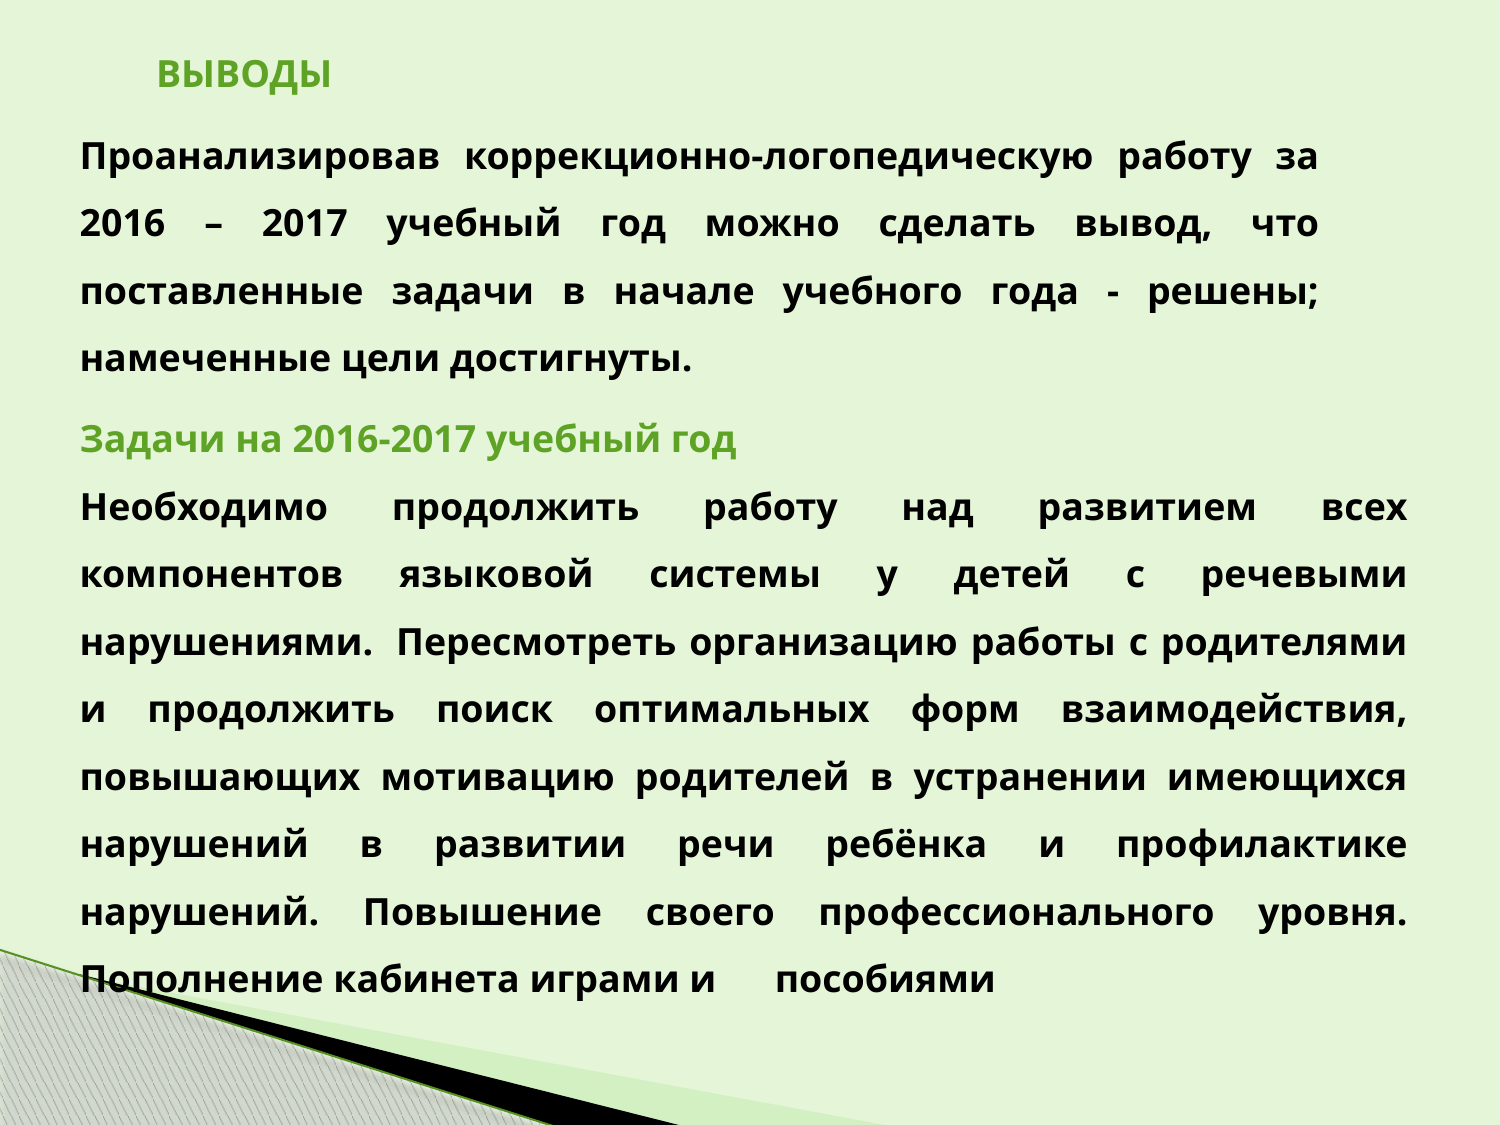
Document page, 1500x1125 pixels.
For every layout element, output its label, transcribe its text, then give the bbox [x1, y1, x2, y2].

text_box Задачи на 2016-2017 учебный год Необходимо продолжить работу над развитием всех компонентов языковой системы у детей с речевыми нарушениями. Пересмотреть организацию работы с родителями и продолжить поиск оптимальных форм взаимодействия, повышающих мотивацию родителей в устранении имеющихся нарушений в развитии речи ребёнка и профилактике нарушений. Повышение своего профессионального уровня. Пополнение кабинета играми и пособиями [64, 385, 1424, 1008]
text_box ВЫВОДЫ [141, 42, 348, 101]
text_box Проанализировав коррекционно-логопедическую работу за 2016 – 2017 учебный год можно сделать вывод, что поставленные задачи в начале учебного года - решены; намеченные цели достигнуты. [64, 101, 1335, 385]
